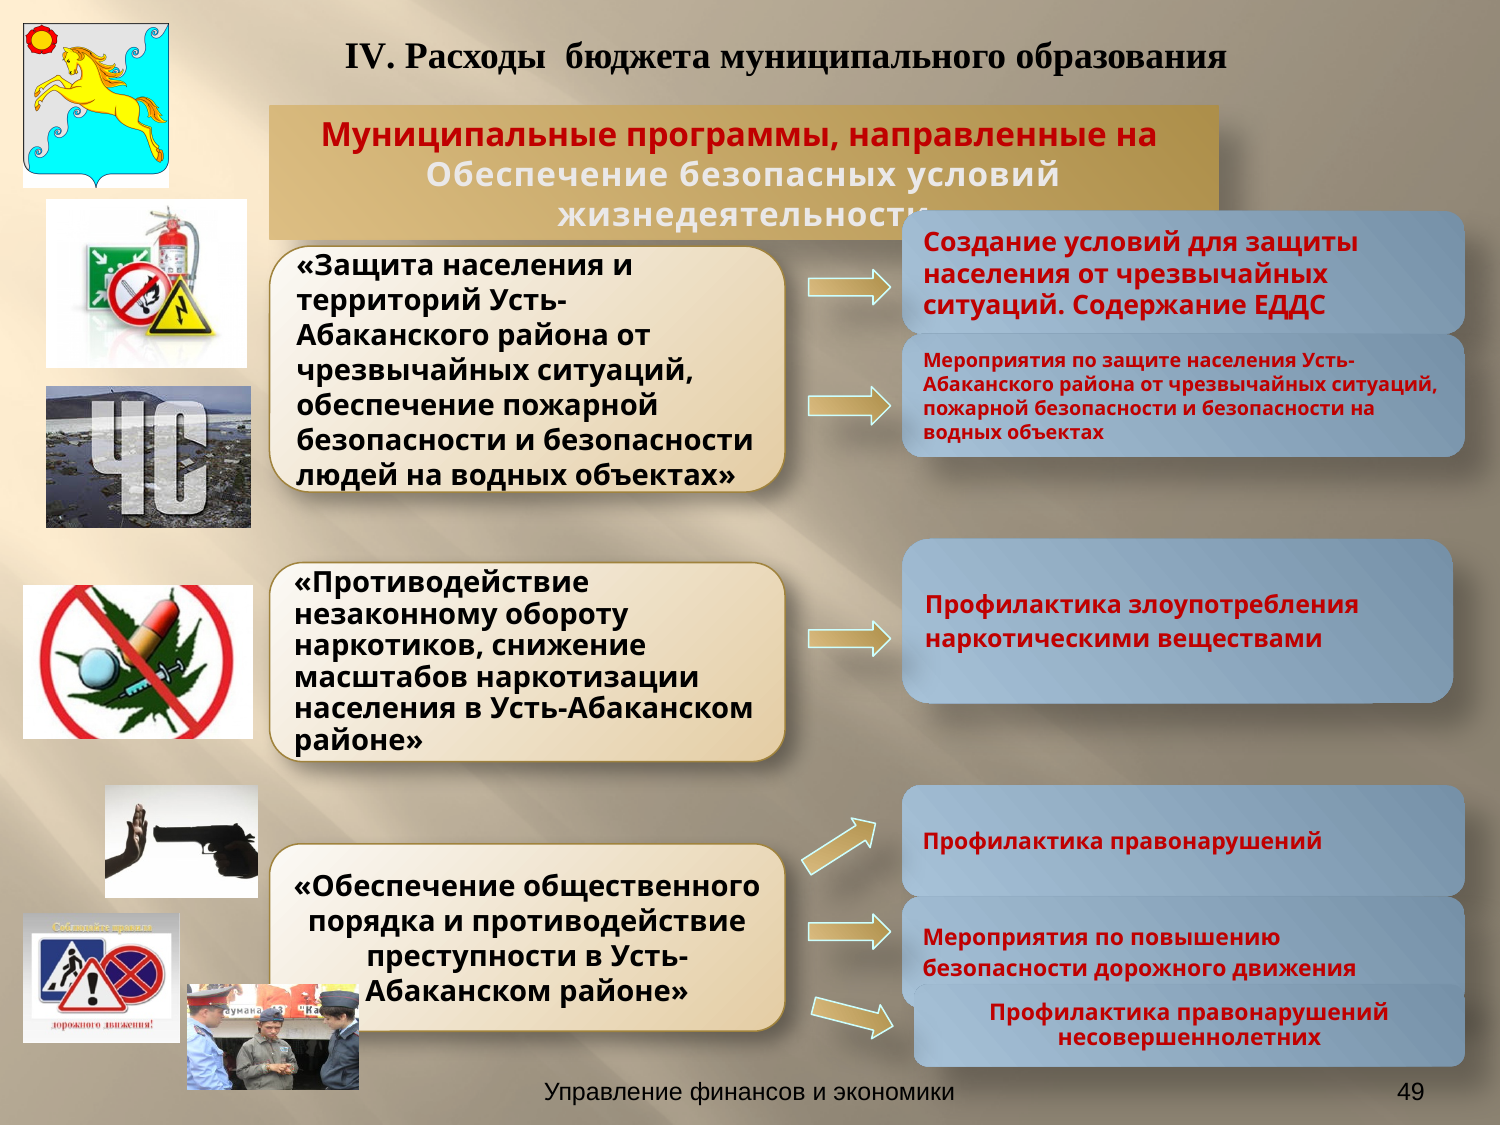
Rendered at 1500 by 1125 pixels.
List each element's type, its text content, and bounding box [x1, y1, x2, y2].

slide_number 49 [1299, 1109, 1425, 1113]
picture [46, 386, 252, 528]
picture [105, 784, 258, 899]
text_box [800, 817, 877, 876]
text_box [807, 620, 892, 657]
picture [46, 198, 247, 369]
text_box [902, 538, 1454, 704]
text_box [913, 984, 1466, 1067]
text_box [902, 210, 1466, 458]
picture [23, 585, 253, 739]
text_box IV. Расходы бюджета муниципального образования [222, 23, 1360, 84]
text_box «Противодействие незаконному обороту наркотиков, снижение масштабов наркотизации населения в Усть-Абаканском районе» [268, 561, 786, 763]
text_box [902, 784, 1466, 1008]
footer Управление финансов и экономики [512, 1052, 988, 1113]
text_box Муниципальные программы, направленные на Обеспечение безопасных условий жизнедеятельности [269, 105, 1219, 240]
text_box «Защита населения и территорий Усть-Абаканского района от чрезвычайных ситуаций, обеспечение пожарной безопасности и безопасности людей на водных объектах» [284, 245, 786, 493]
picture [187, 984, 359, 1091]
text_box [807, 385, 892, 426]
text_box [807, 268, 892, 306]
text_box [807, 913, 892, 950]
text_box [810, 996, 894, 1040]
picture [23, 23, 169, 188]
text_box «Обеспечение общественного порядка и противодействие преступности в Усть-Абаканском районе» [268, 843, 786, 1033]
picture [23, 913, 180, 1044]
